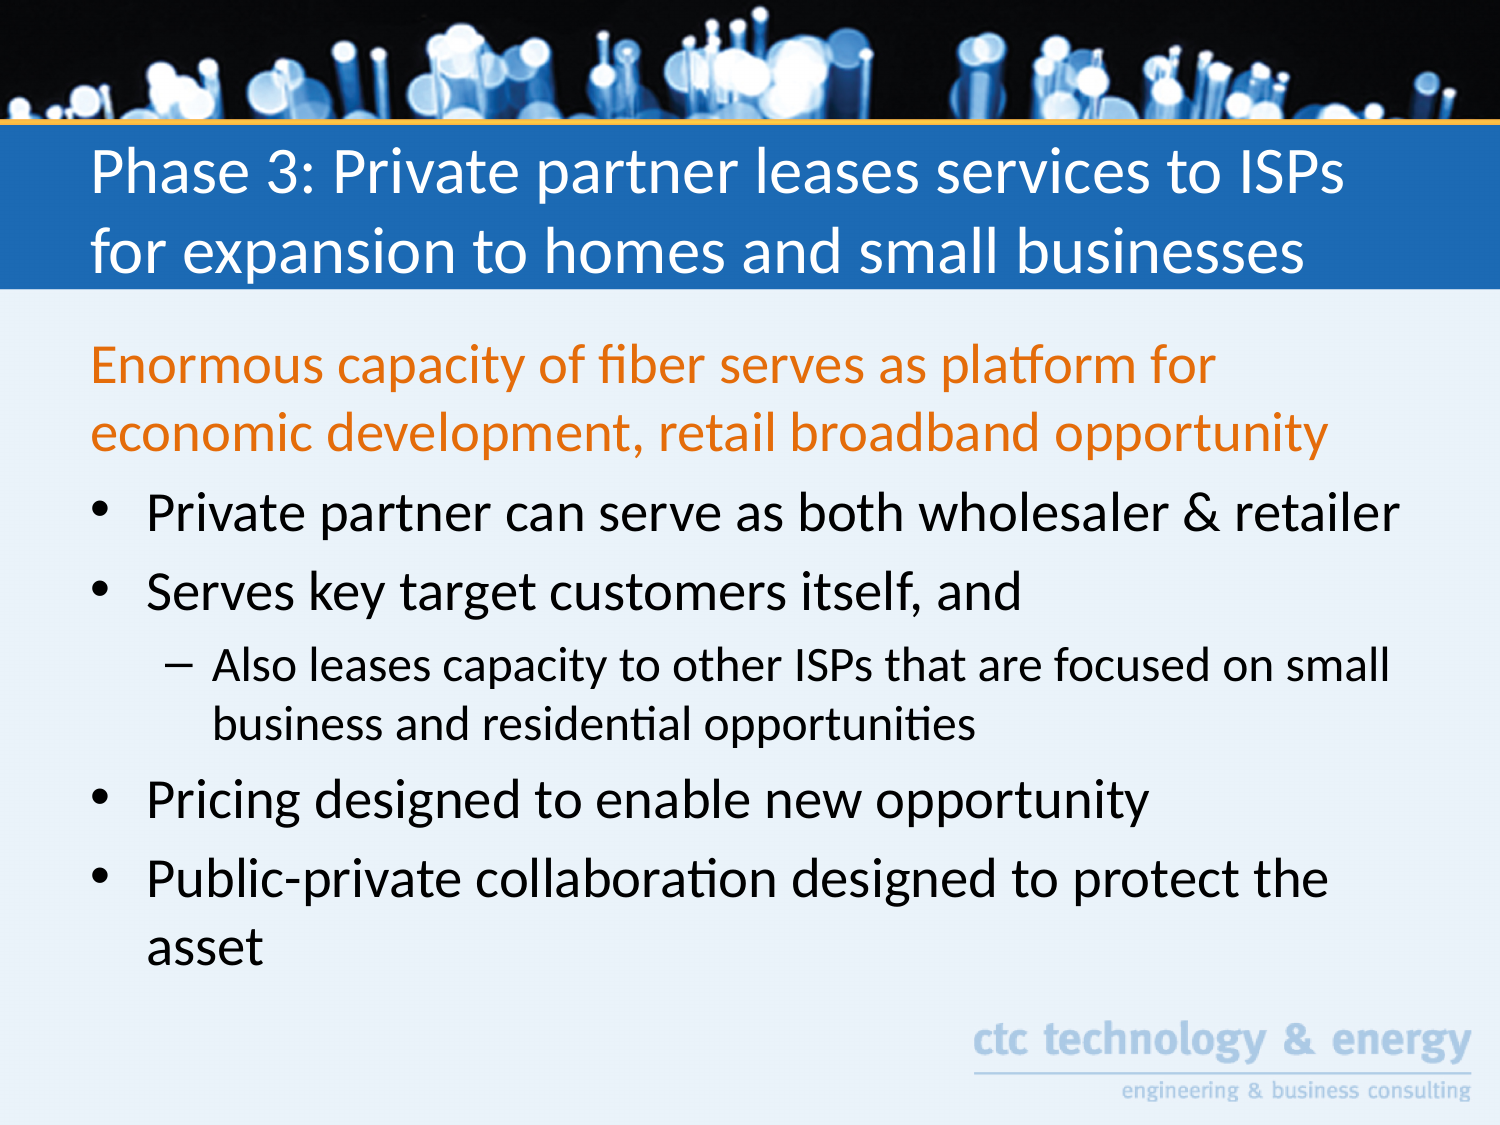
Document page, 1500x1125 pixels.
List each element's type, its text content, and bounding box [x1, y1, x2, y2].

list Enormous capacity of fiber serves as platform for economic development, retail broadband opportunity Private partner can serve as both wholesaler & retailer Serves key target customers itself, and Also leases capacity to other ISPs that are focused on small business and residential opportunities Pricing designed to enable new opportunity Public-private collaboration designed to protect the asset [75, 319, 1425, 1005]
title Phase 3: Private partner leases services to ISPs for expansion to homes and small businesses [75, 113, 1425, 301]
picture [0, 0, 1500, 1125]
